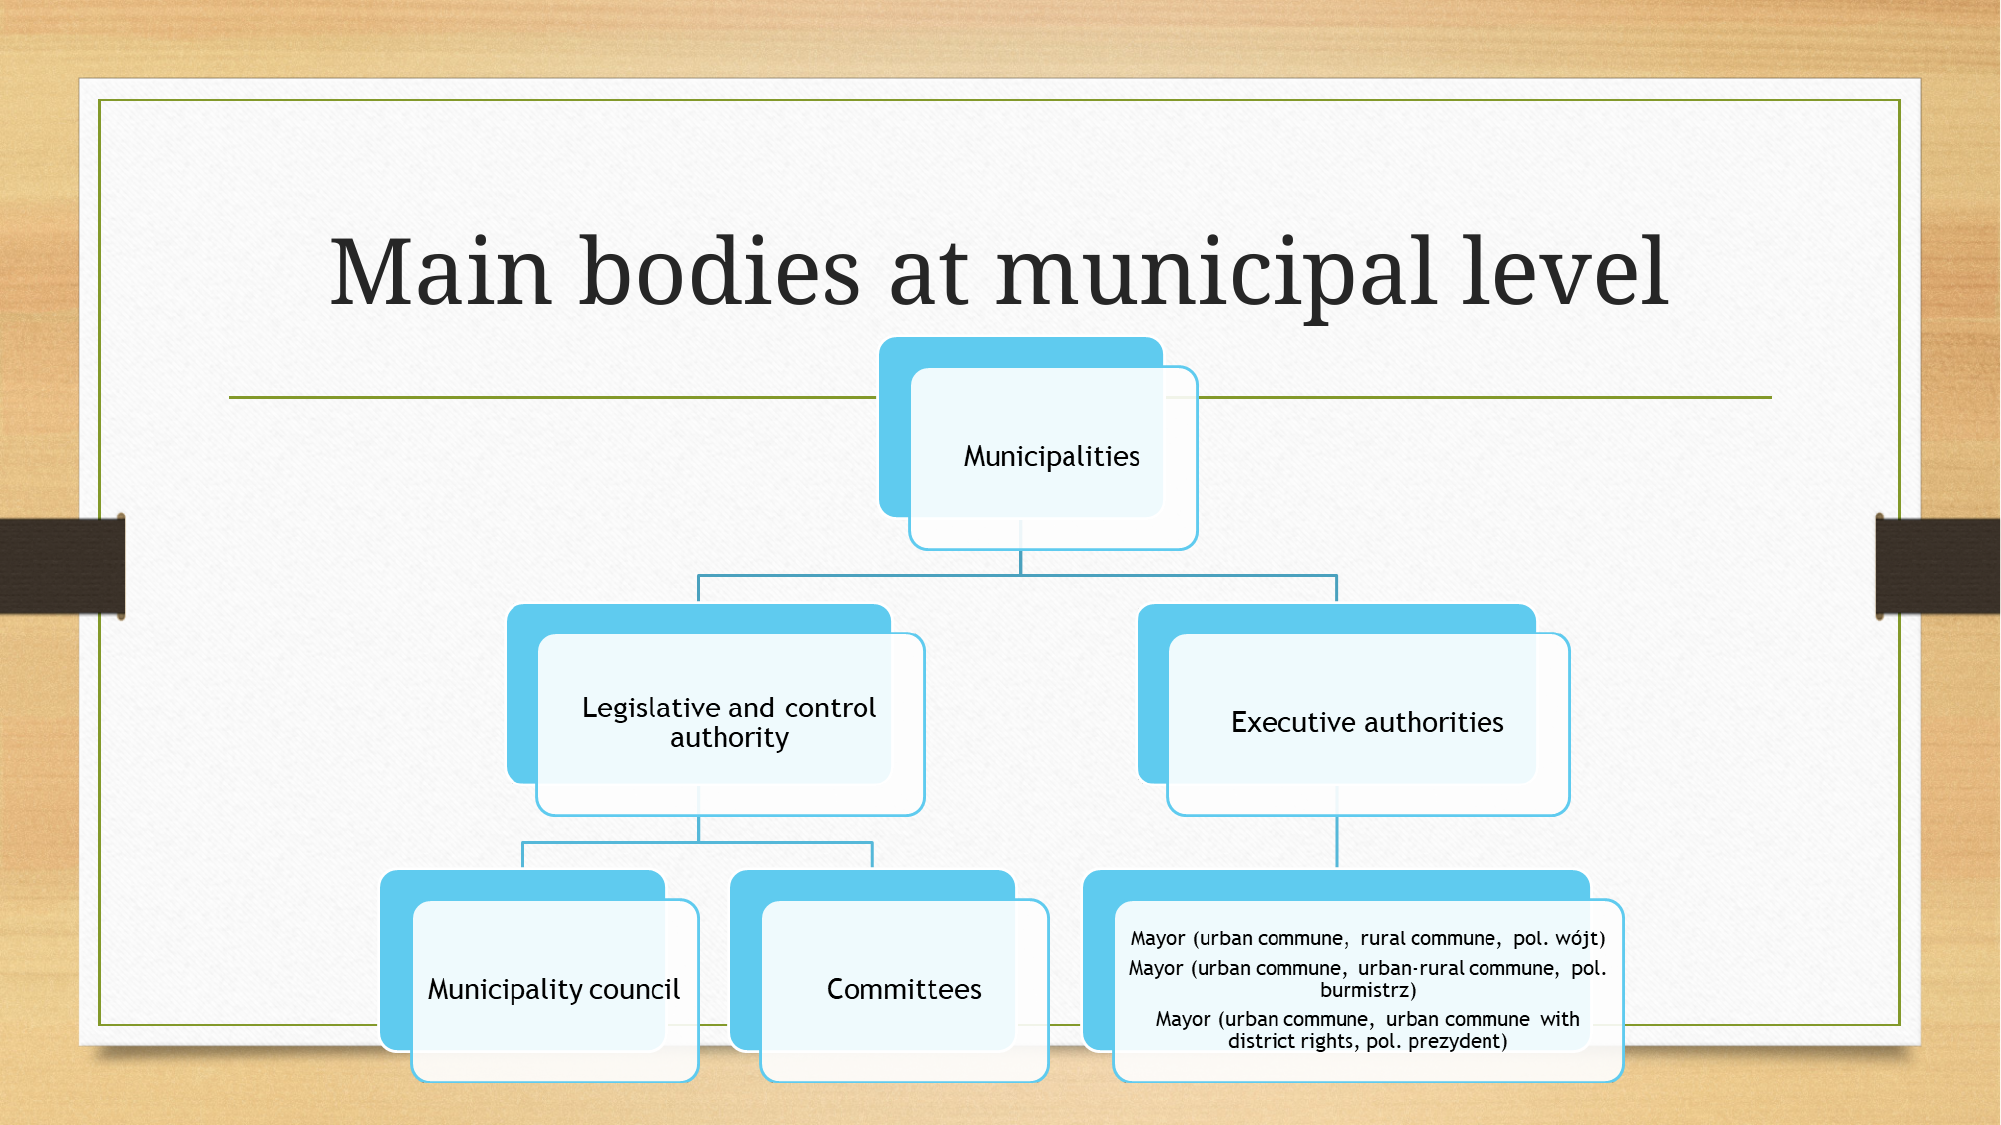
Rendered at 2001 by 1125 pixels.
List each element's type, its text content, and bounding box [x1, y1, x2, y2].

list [304, 334, 1696, 1083]
title Main bodies at municipal level [212, 161, 1788, 375]
picture [0, 0, 2001, 1125]
